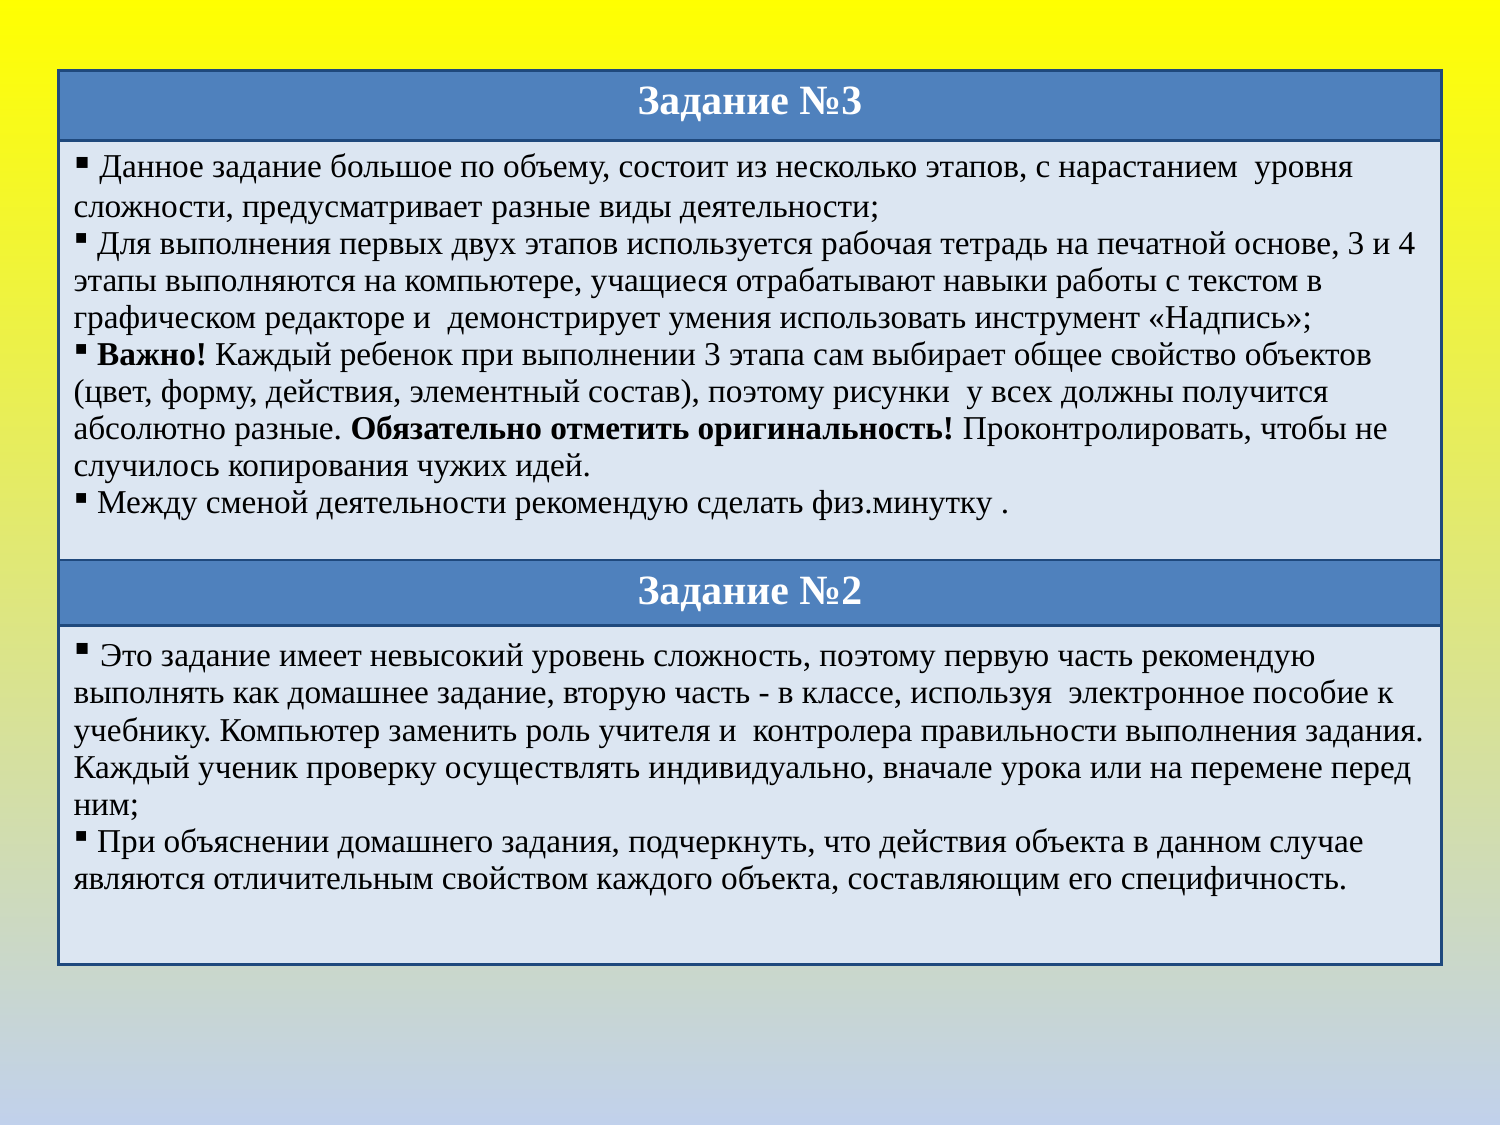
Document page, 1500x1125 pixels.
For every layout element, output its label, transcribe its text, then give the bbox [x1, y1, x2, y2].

table_cell Задание №2 [60, 561, 1440, 624]
table_header Задание №3 [60, 72, 1440, 139]
table_cell Это задание имеет невысокий уровень сложность, поэтому первую часть рекомендую выполнять как домашнее задание, вторую часть - в классе, используя электронное пособие к учебнику. Компьютер заменить роль учителя и контролера правильности выполнения задания. Каждый ученик проверку осуществлять индивидуально, вначале урока или на перемене перед ним; При объяснении домашнего задания, подчеркнуть, что действия объекта в данном случае являются отличительным свойством каждого объекта, составляющим его специфичность. [60, 627, 1440, 963]
table_cell Данное задание большое по объему, состоит из несколько этапов, с нарастанием уровня сложности, предусматривает разные виды деятельности; Для выполнения первых двух этапов используется рабочая тетрадь на печатной основе, 3 и 4 этапы выполняются на компьютере, учащиеся отрабатывают навыки работы с текстом в графическом редакторе и демонстрирует умения использовать инструмент «Надпись»; Важно! Каждый ребенок при выполнении 3 этапа сам выбирает общее свойство объектов (цвет, форму, действия, элементный состав), поэтому рисунки у всех должны получится абсолютно разные. Обязательно отметить оригинальность! Проконтролировать, чтобы не случилось копирования чужих идей. Между сменой деятельности рекомендую сделать физ.минутку . [60, 142, 1440, 559]
text_box [210, 0, 1278, 69]
